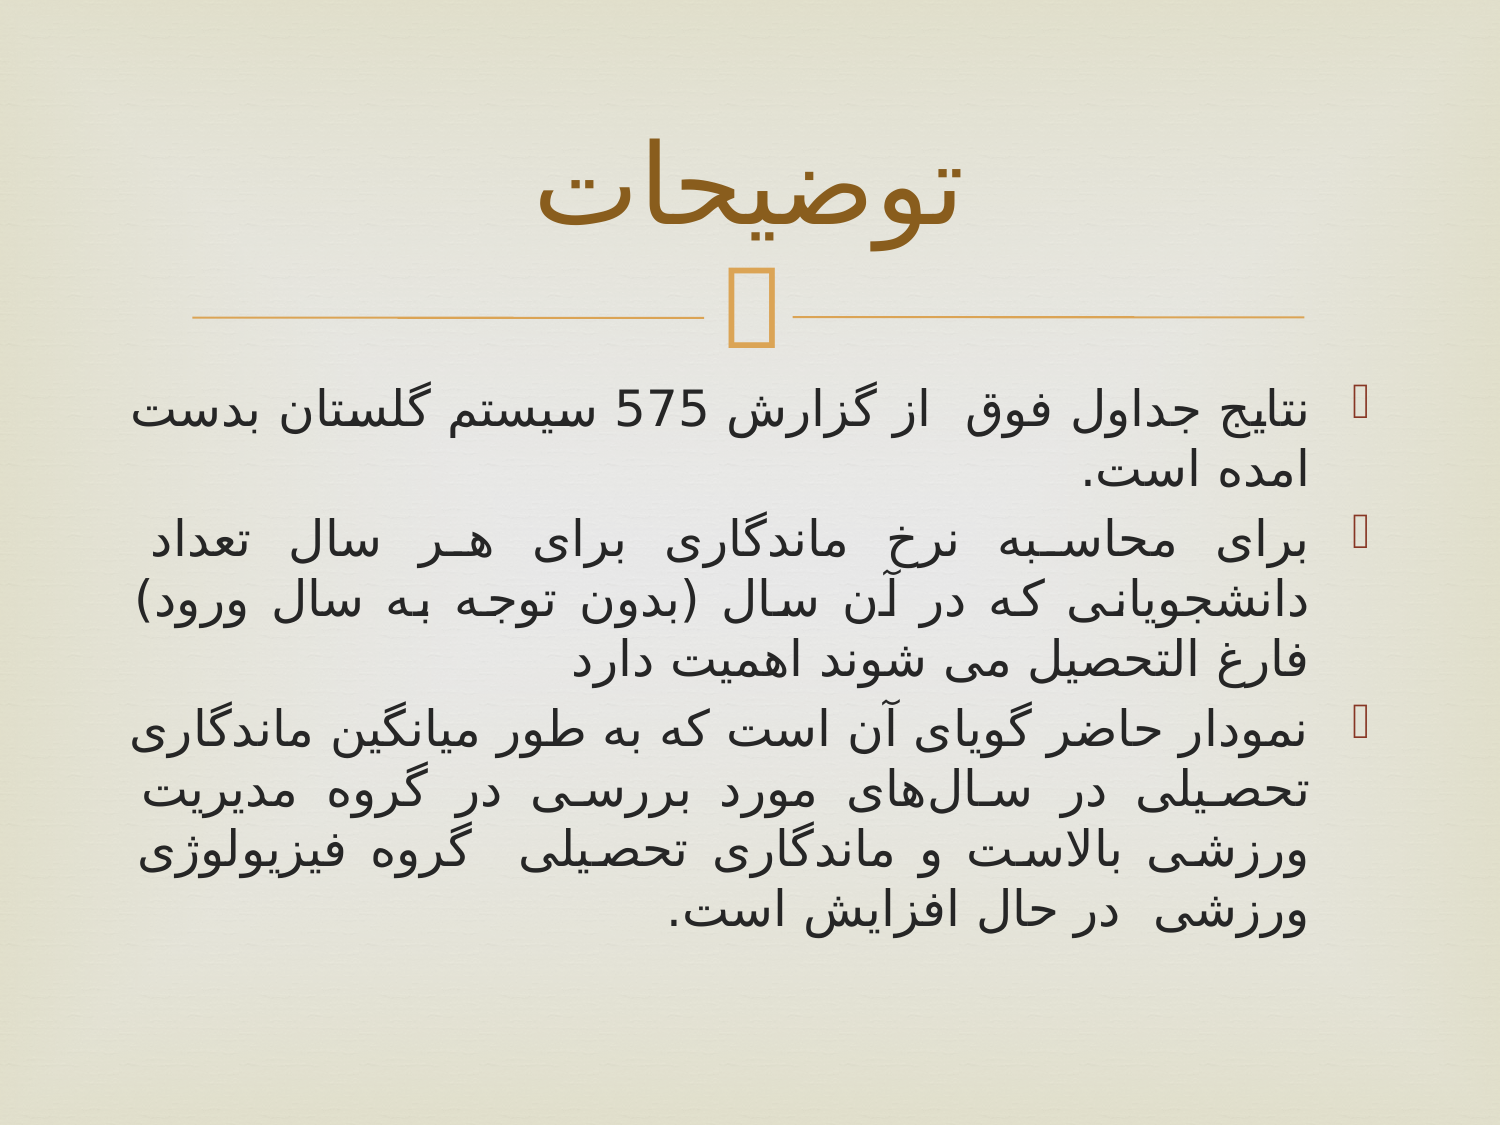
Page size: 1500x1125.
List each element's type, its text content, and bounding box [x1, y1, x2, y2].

list نتایج جداول فوق از گزارش 575 سیستم گلستان بدست امده است. برای محاسبه نرخ ماندگاری برای هر سال تعداد دانشجویانی که در آن سال (بدون توجه به سال ورود) فارغ التحصیل می شوند اهمیت دارد نمودار حاضر گویای آن است که به طور میانگین ماندگاری تحصیلی در سال‌های مورد بررسی در گروه مدیریت ورزشی بالاست و ماندگاری تحصیلی گروه فیزیولوژی ورزشی در حال افزایش است. [114, 368, 1386, 1005]
title توضیحات [112, 93, 1386, 267]
